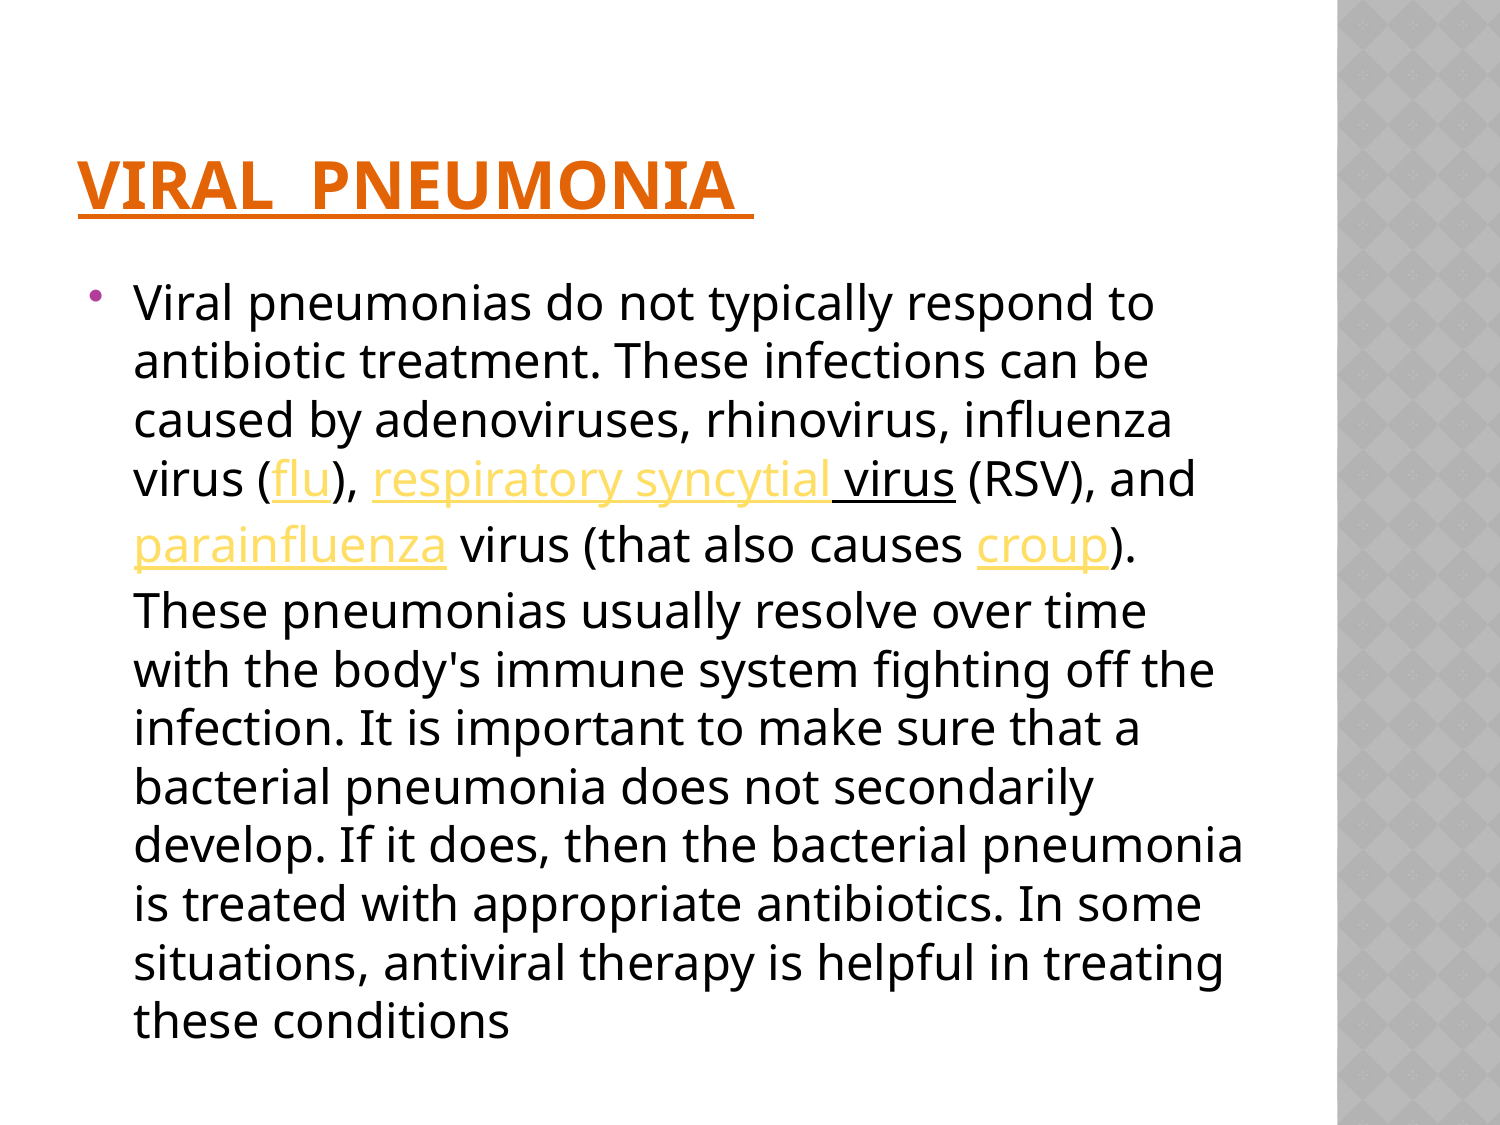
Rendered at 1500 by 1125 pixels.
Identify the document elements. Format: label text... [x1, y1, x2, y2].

title Viral pneumonia [70, 35, 1258, 223]
list Viral pneumonias do not typically respond to antibiotic treatment. These infections can be caused by adenoviruses, rhinovirus, influenza virus (flu), respiratory syncytial virus (RSV), and parainfluenza virus (that also causes croup). These pneumonias usually resolve over time with the body's immune system fighting off the infection. It is important to make sure that a bacterial pneumonia does not secondarily develop. If it does, then the bacterial pneumonia is treated with appropriate antibiotics. In some situations, antiviral therapy is helpful in treating these conditions [75, 264, 1263, 1059]
